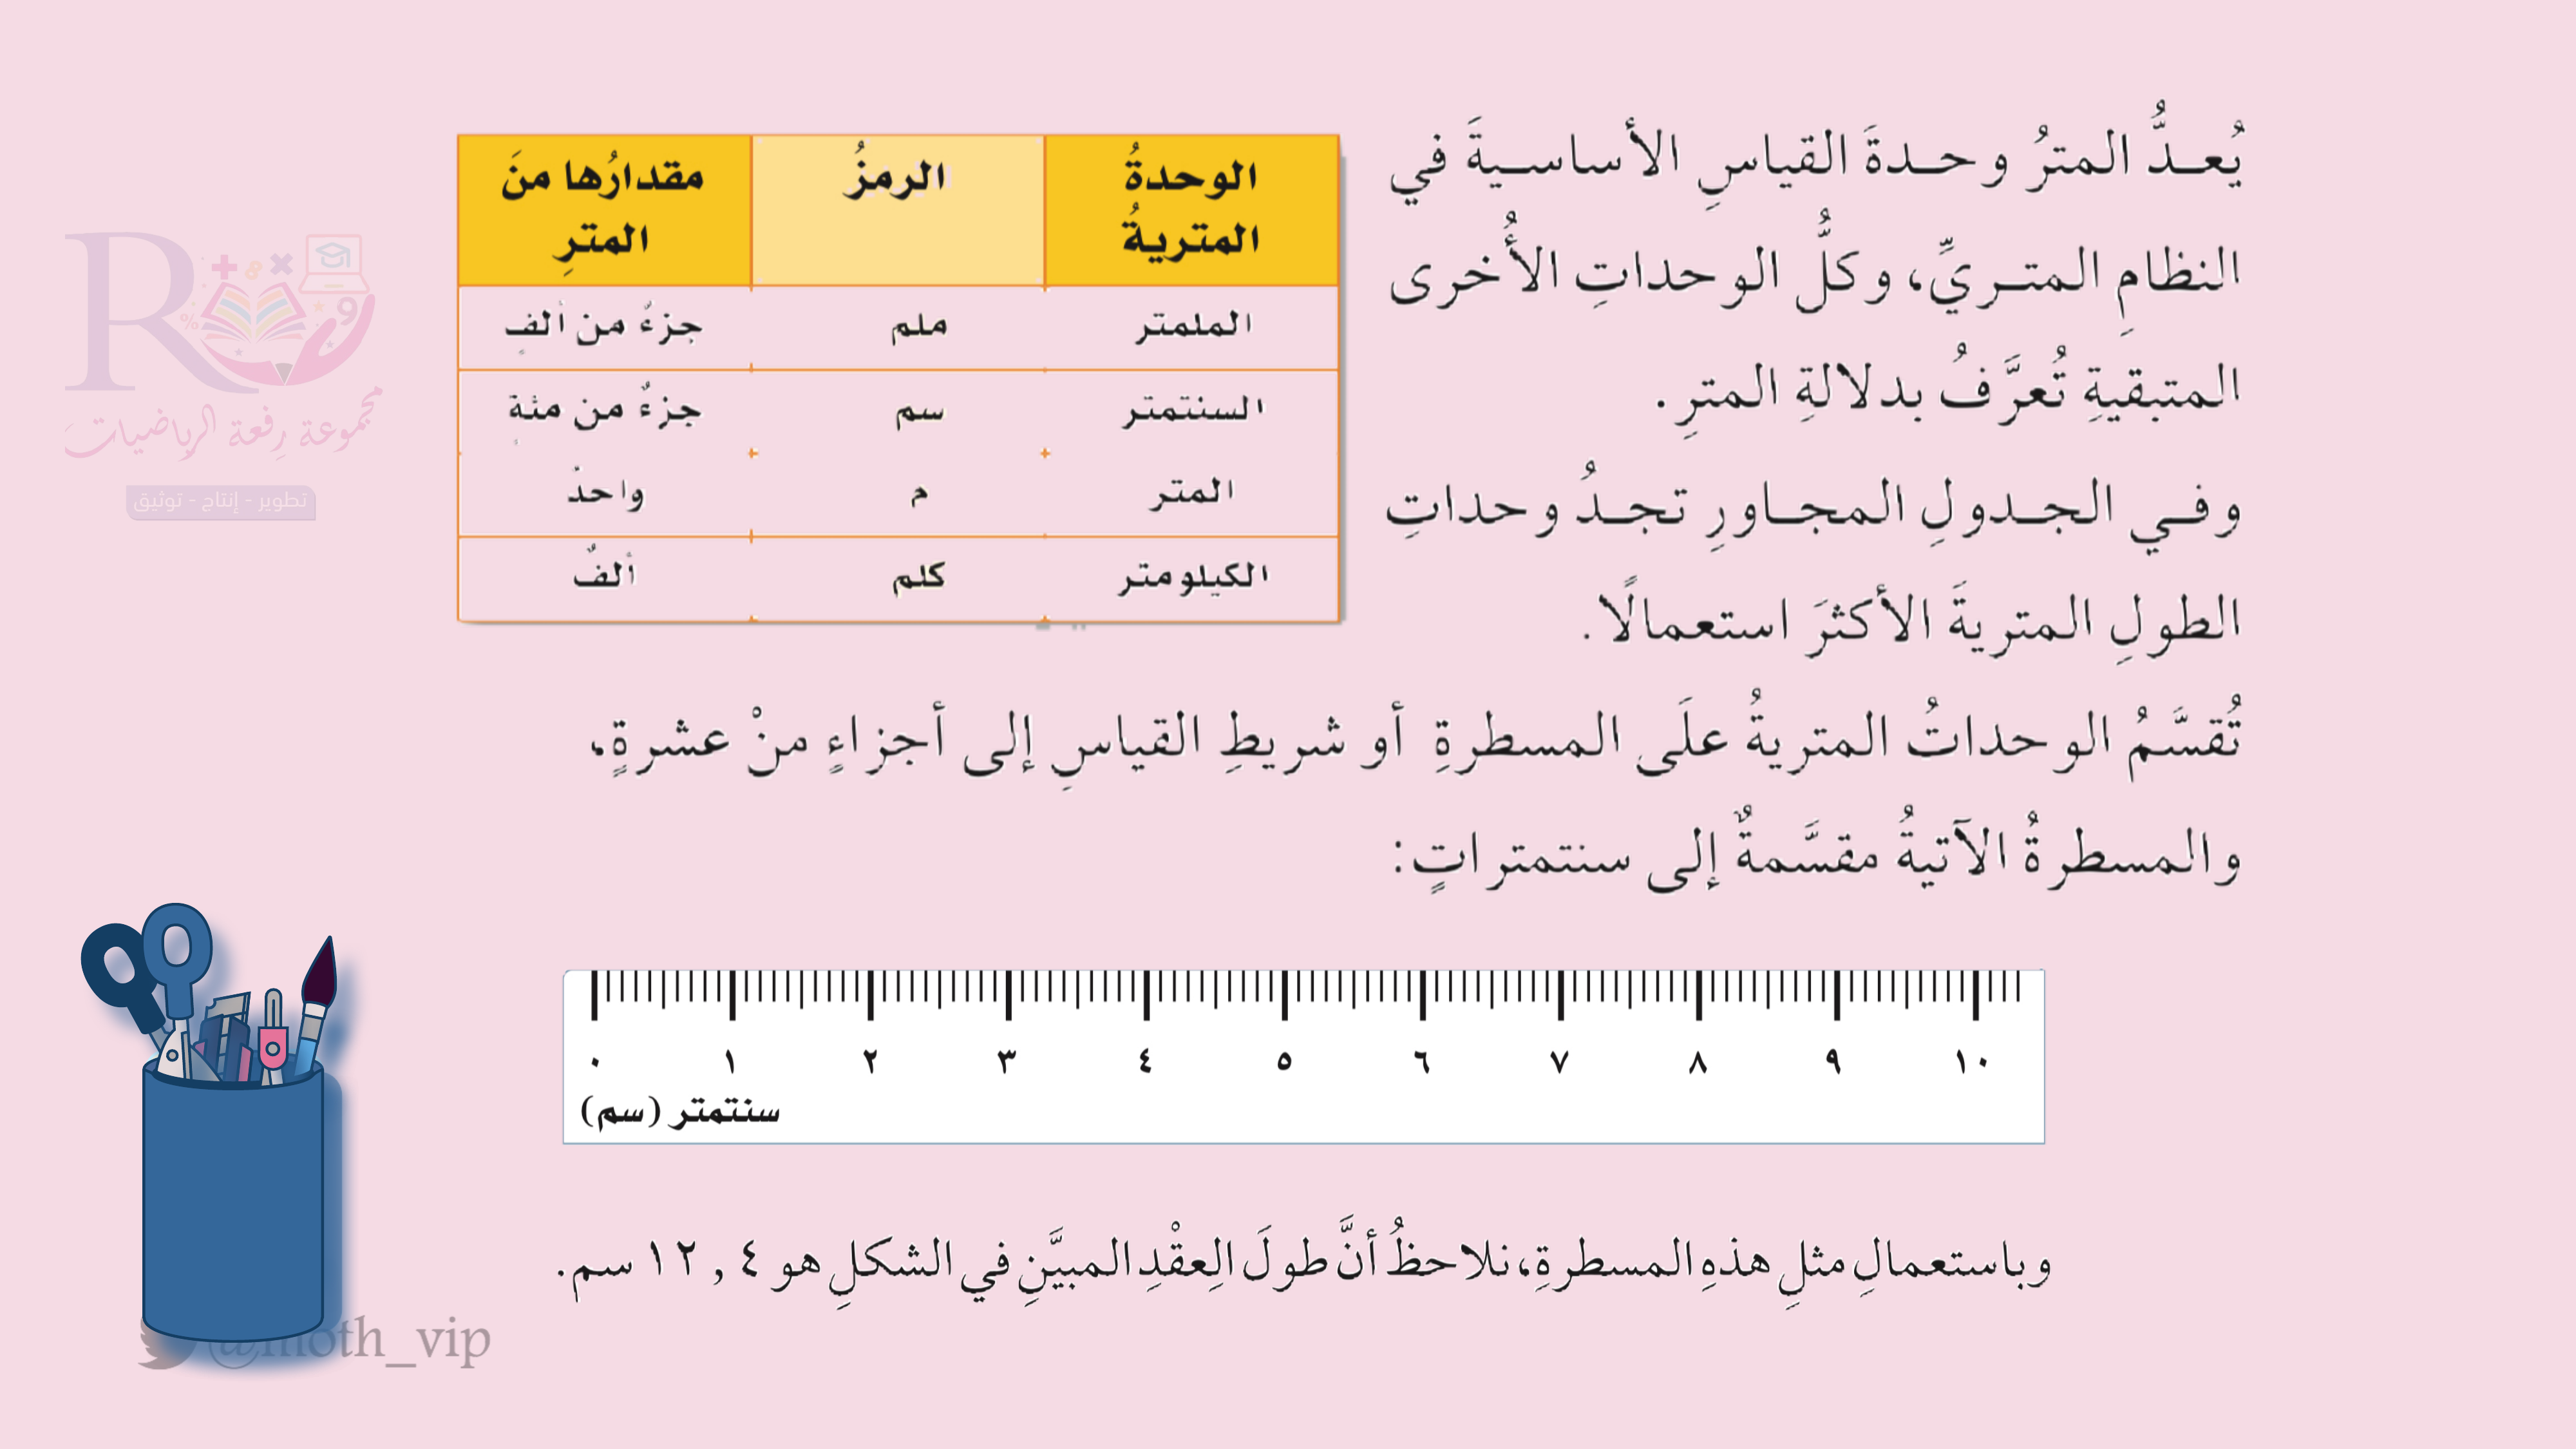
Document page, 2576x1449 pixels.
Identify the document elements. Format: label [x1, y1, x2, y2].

picture [424, 50, 2318, 1331]
text_box [82, 904, 336, 1342]
